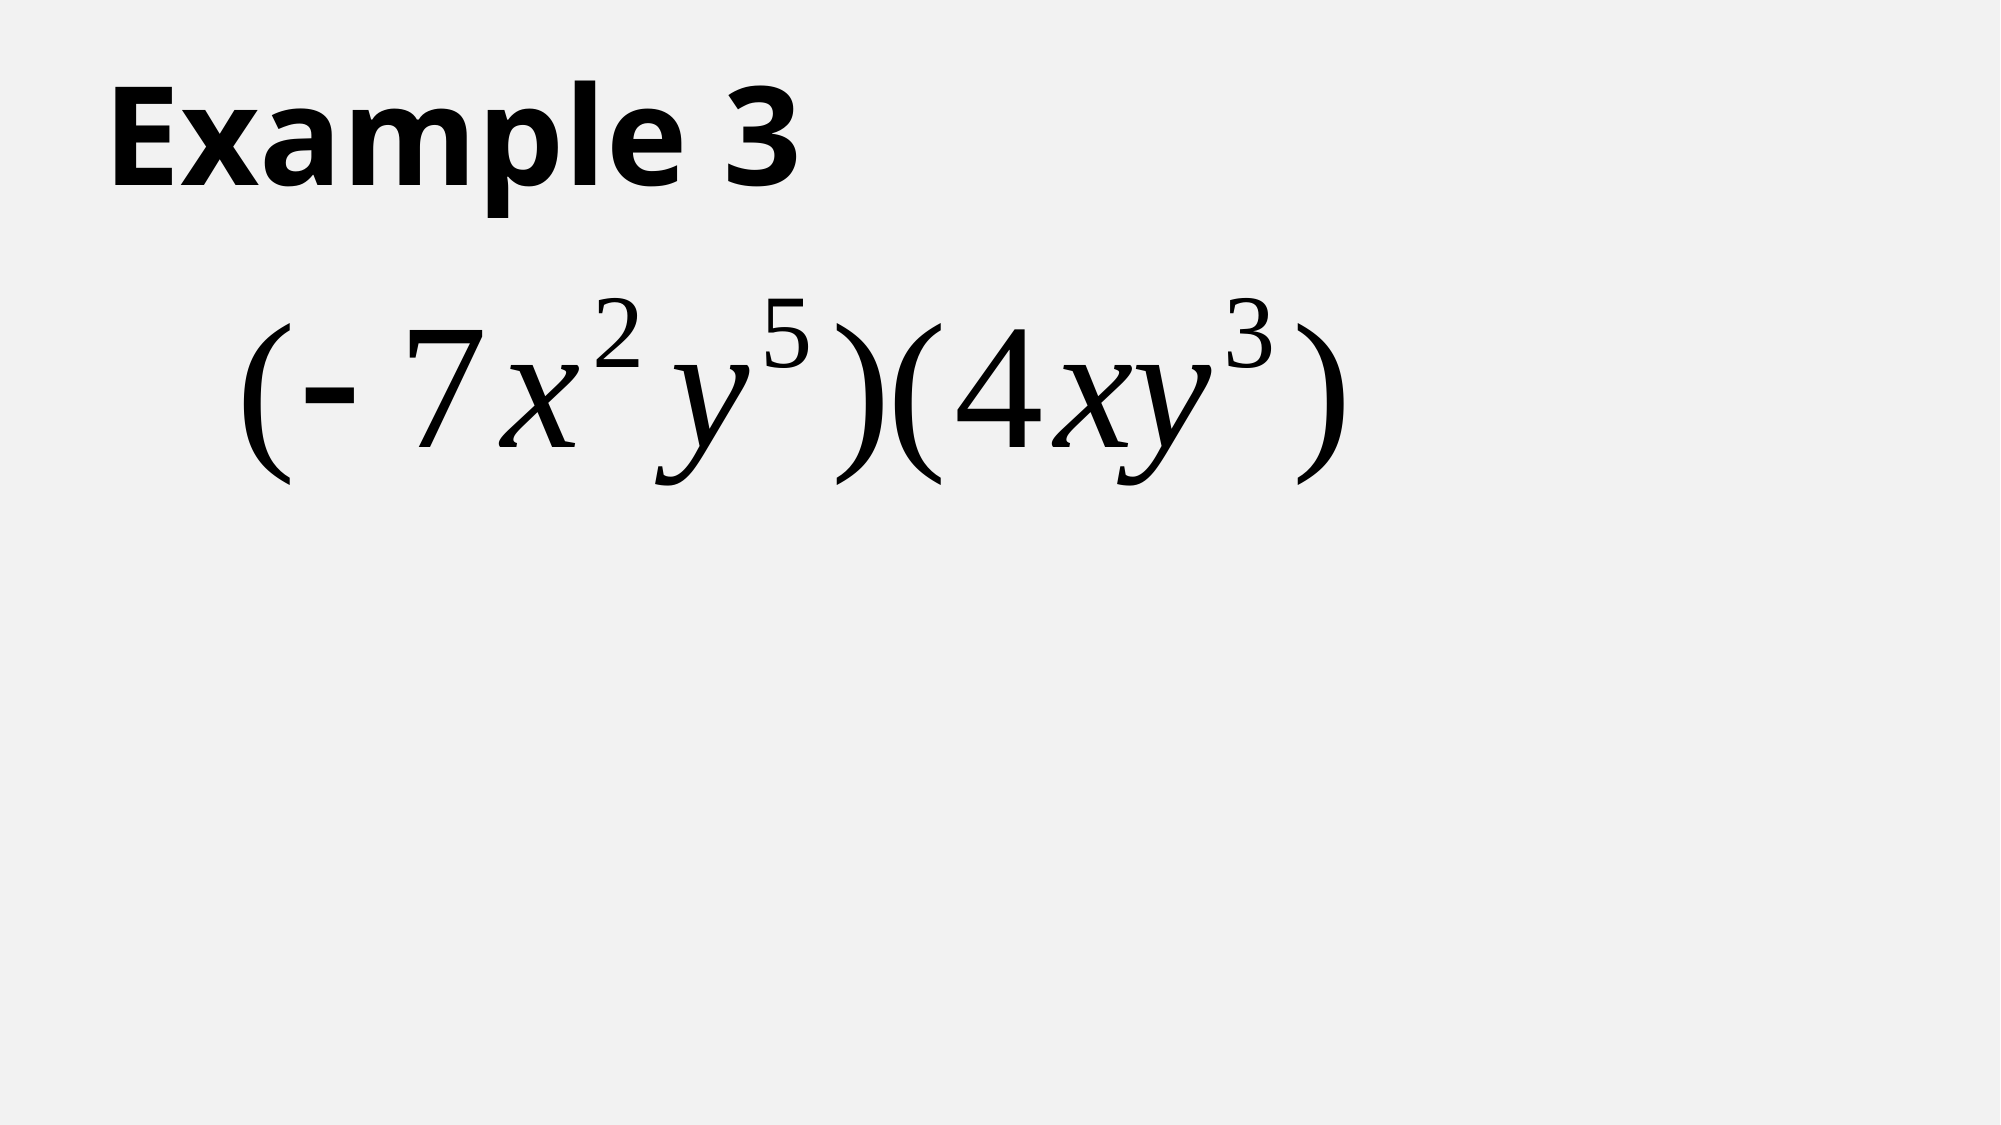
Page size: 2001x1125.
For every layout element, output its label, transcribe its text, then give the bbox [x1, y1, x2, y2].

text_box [212, 253, 1389, 522]
text_box Example 3 [88, 40, 1187, 221]
